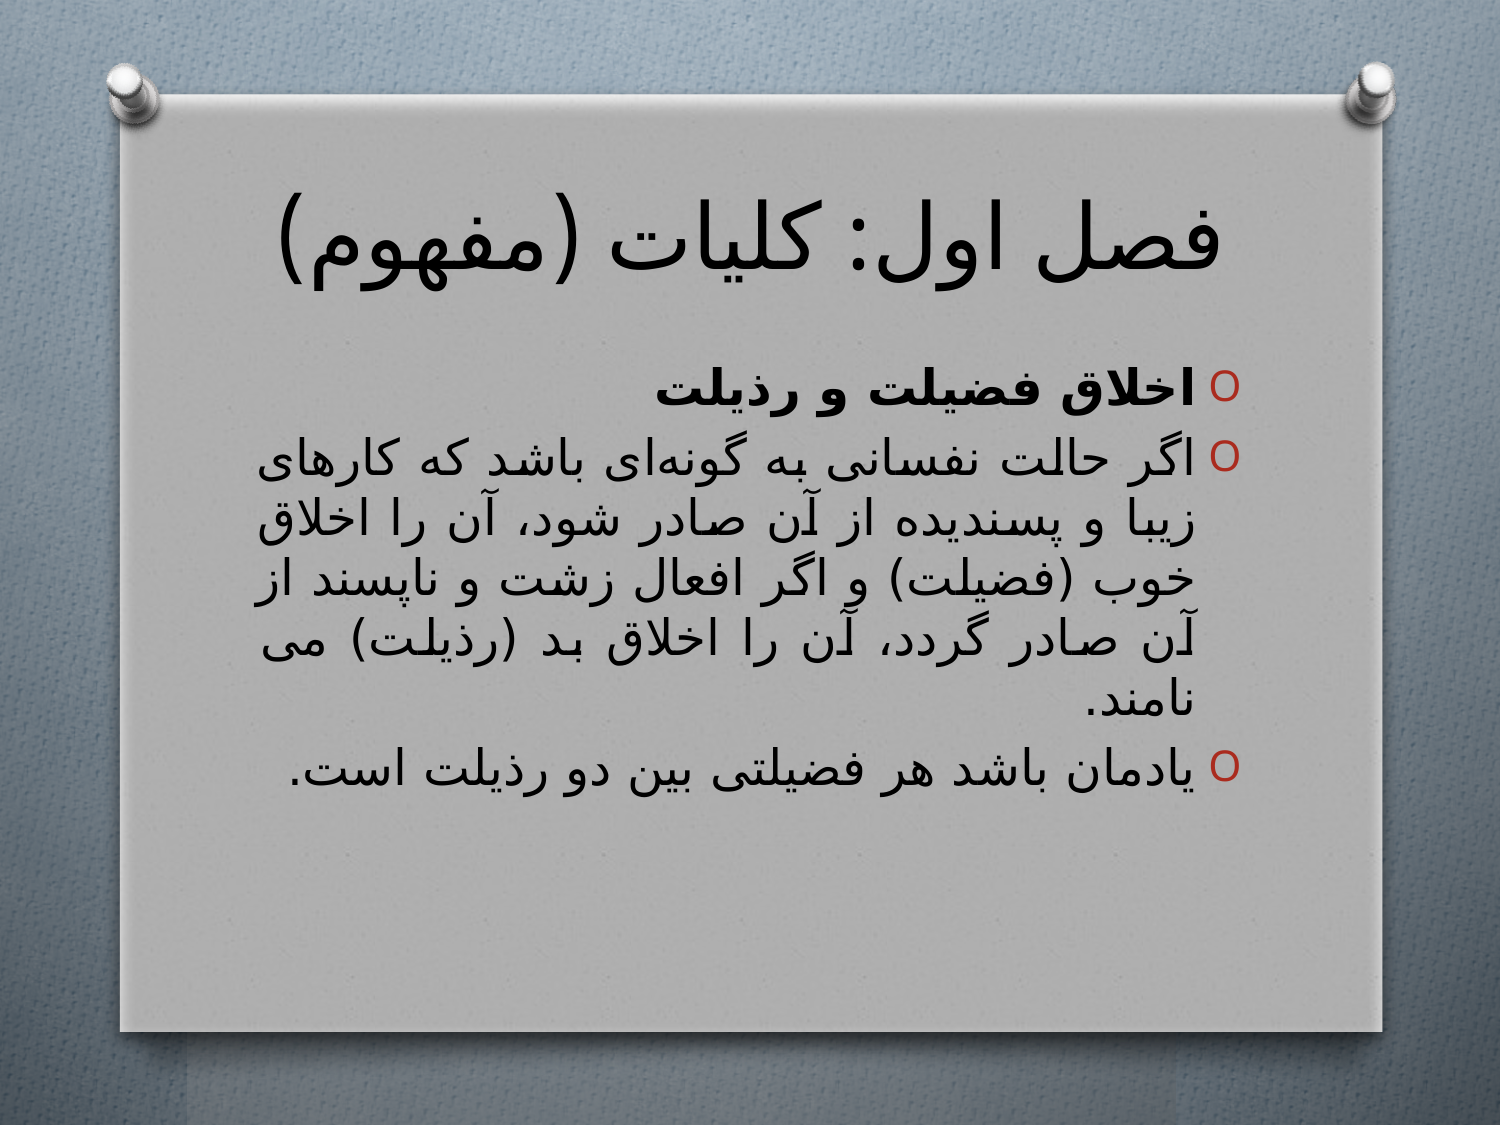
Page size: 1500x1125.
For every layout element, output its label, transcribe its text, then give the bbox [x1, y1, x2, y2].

picture [1317, 35, 1439, 156]
list اخلاق فضیلت و رذیلت اگر حالت نفسانی به گونه‌ای باشد که کارهای زیبا و پسندیده از آن صادر شود، آن را اخلاق خوب (فضیلت) و اگر افعال زشت و ناپسند از آن صادر گردد، آن را اخلاق بد (رذیلت) می نامند. یادمان باشد هر فضیلتی بین دو رذیلت است. [240, 347, 1257, 939]
picture [75, 29, 198, 153]
title فصل اول: کلیات (مفهوم) [179, 134, 1323, 332]
